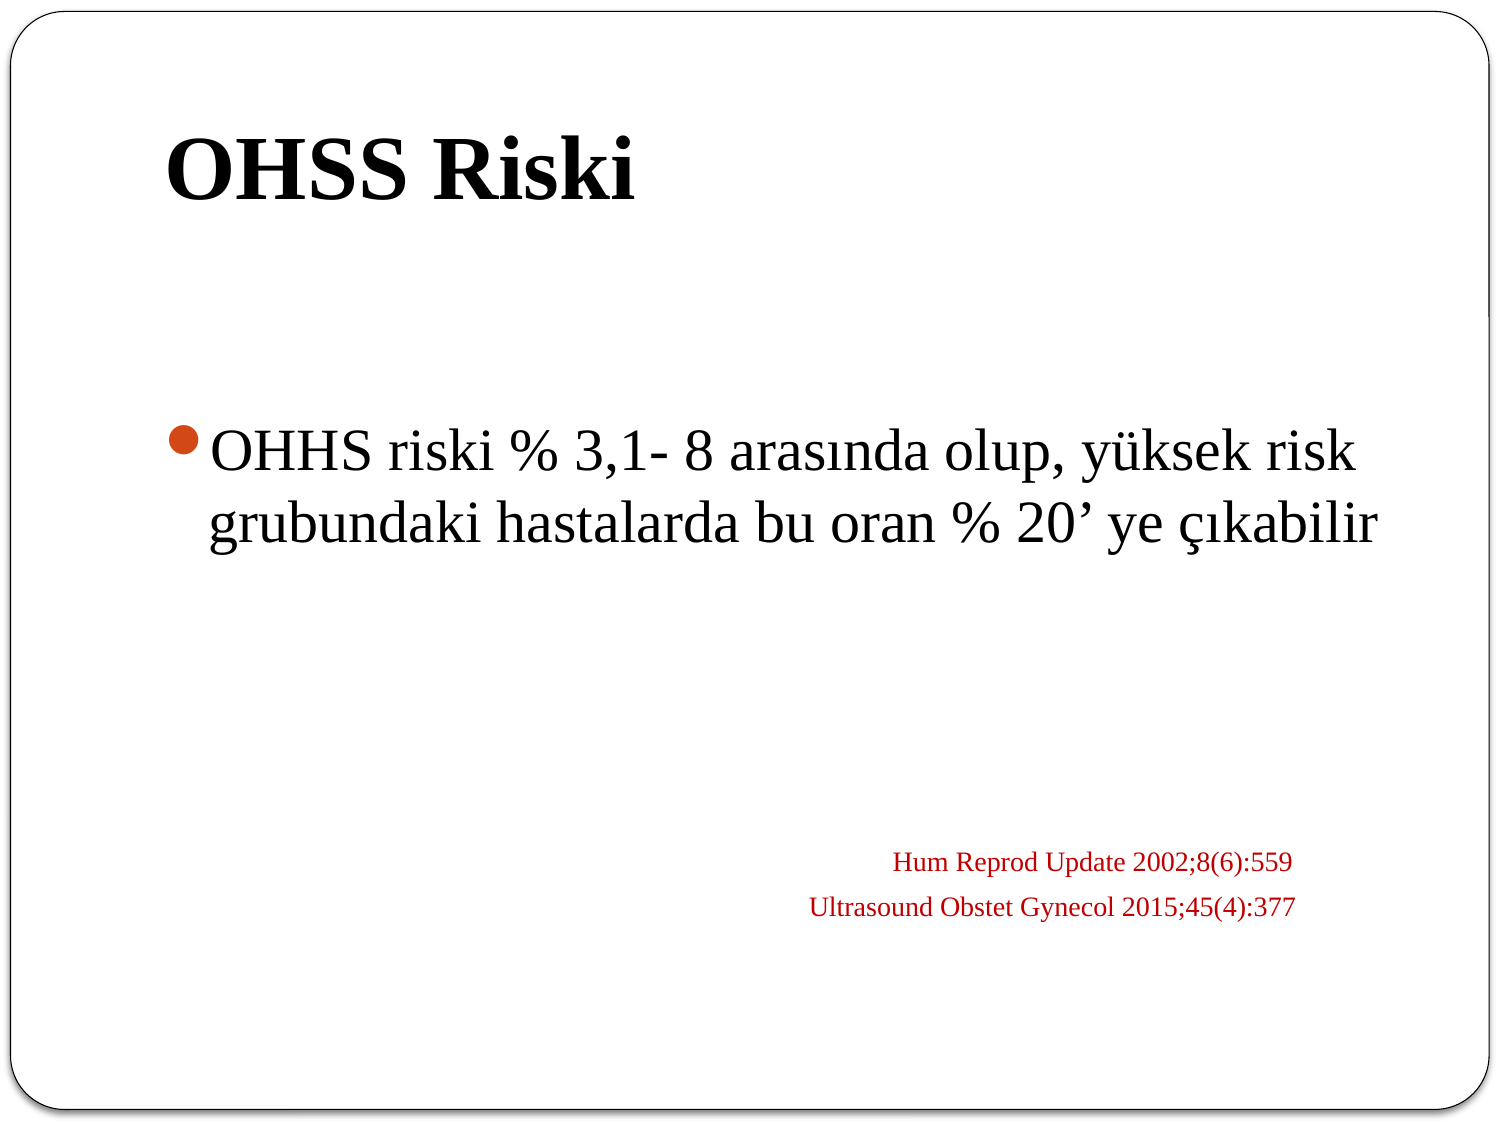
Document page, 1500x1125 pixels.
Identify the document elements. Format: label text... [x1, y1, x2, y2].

list OHHS riski % 3,1- 8 arasında olup, yüksek risk grubundaki hastalarda bu oran % 20’ ye çıkabilir Hum Reprod Update 2002;8(6):559 Ultrasound Obstet Gynecol 2015;45(4):377 [150, 237, 1425, 988]
title OHSS Riski [150, 45, 1425, 233]
